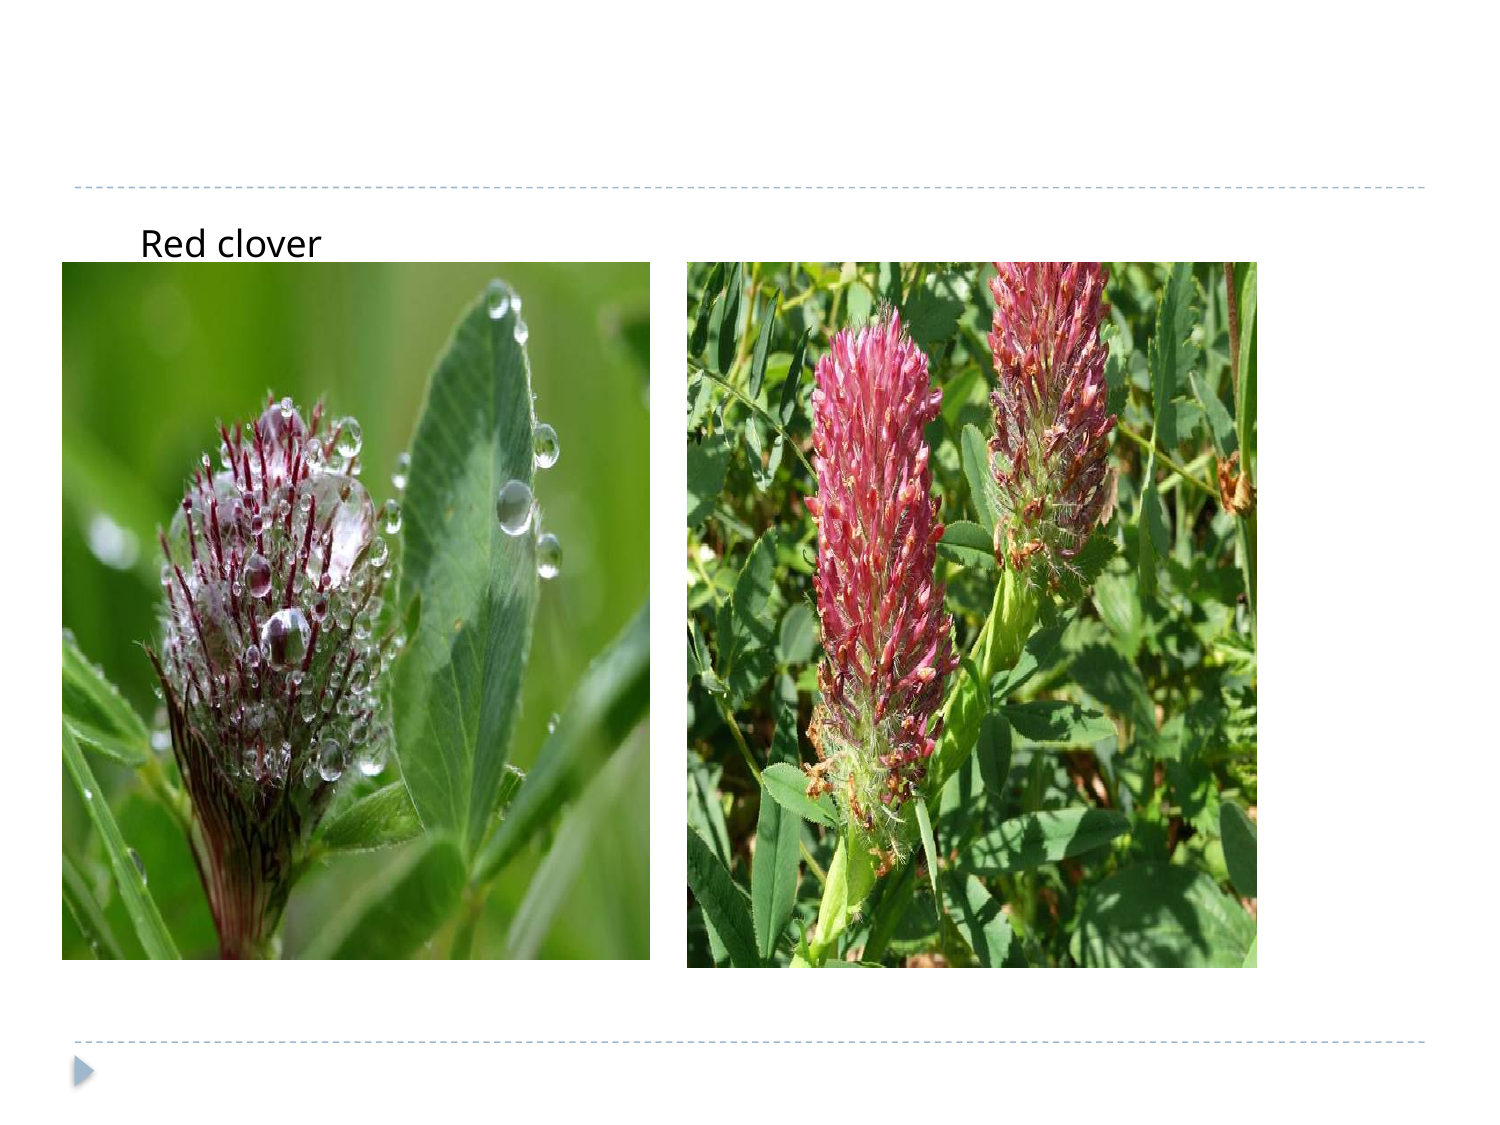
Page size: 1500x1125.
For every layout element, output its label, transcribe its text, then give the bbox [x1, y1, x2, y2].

text_box Red clover [125, 212, 450, 262]
picture [687, 262, 1257, 969]
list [62, 262, 651, 961]
